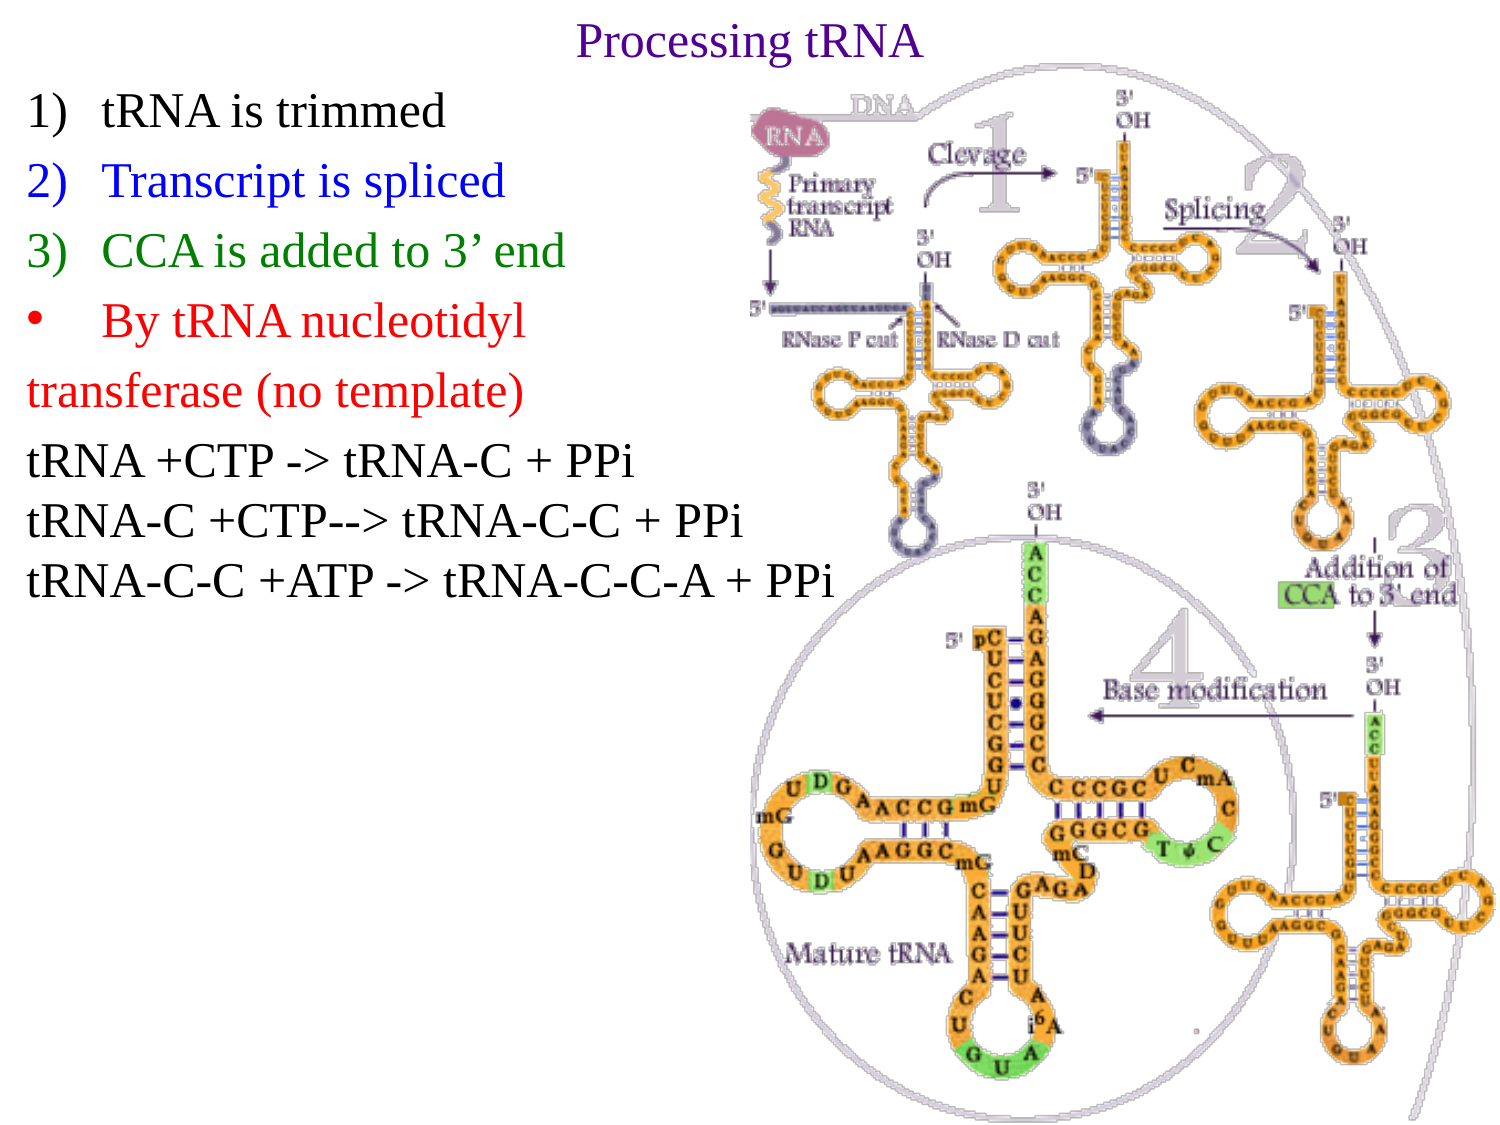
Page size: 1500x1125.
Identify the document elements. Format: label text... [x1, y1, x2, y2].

text_box Processing tRNA tRNA is trimmed Transcript is spliced CCA is added to 3’ end By tRNA nucleotidyl transferase (no template) tRNA +CTP -> tRNA-C + PPi tRNA-C +CTP--> tRNA-C-C + PPi tRNA-C-C +ATP -> tRNA-C-C-A + PPi [11, 0, 1489, 615]
picture [749, 62, 1497, 1125]
